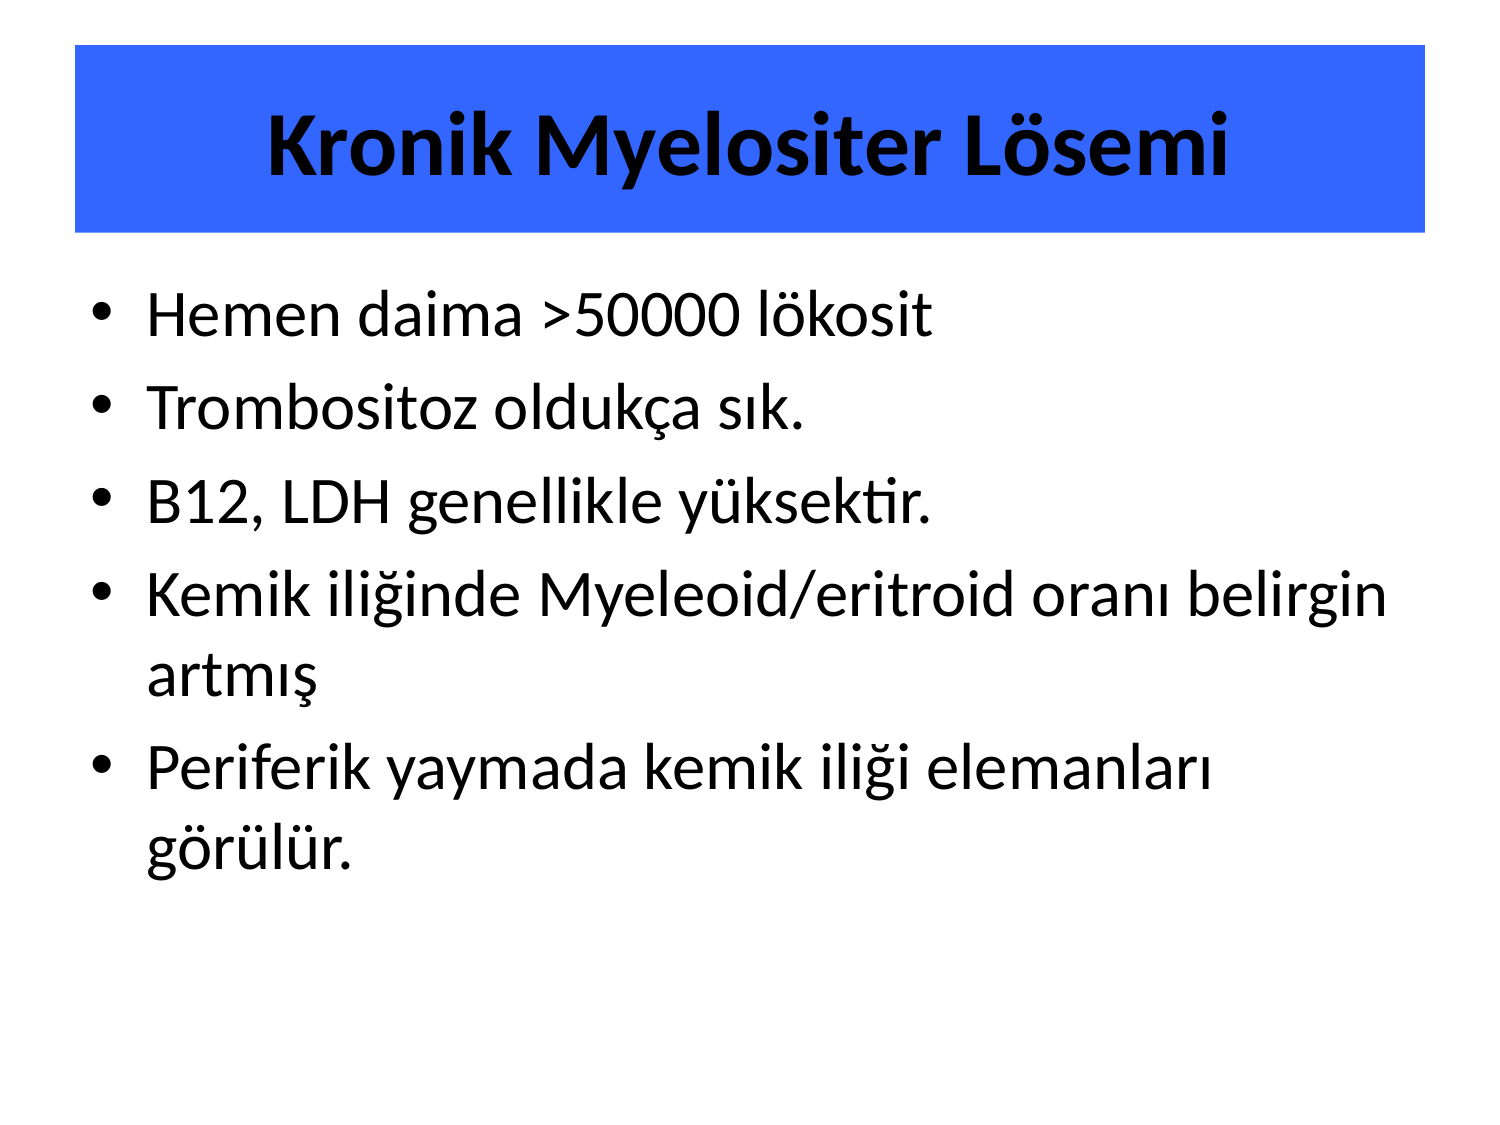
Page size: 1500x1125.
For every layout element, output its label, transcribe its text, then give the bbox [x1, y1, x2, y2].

title Kronik Myelositer Lösemi [75, 45, 1425, 233]
list Hemen daima >50000 lökosit Trombositoz oldukça sık. B12, LDH genellikle yüksektir. Kemik iliğinde Myeleoid/eritroid oranı belirgin artmış Periferik yaymada kemik iliği elemanları görülür. [75, 262, 1425, 1005]
